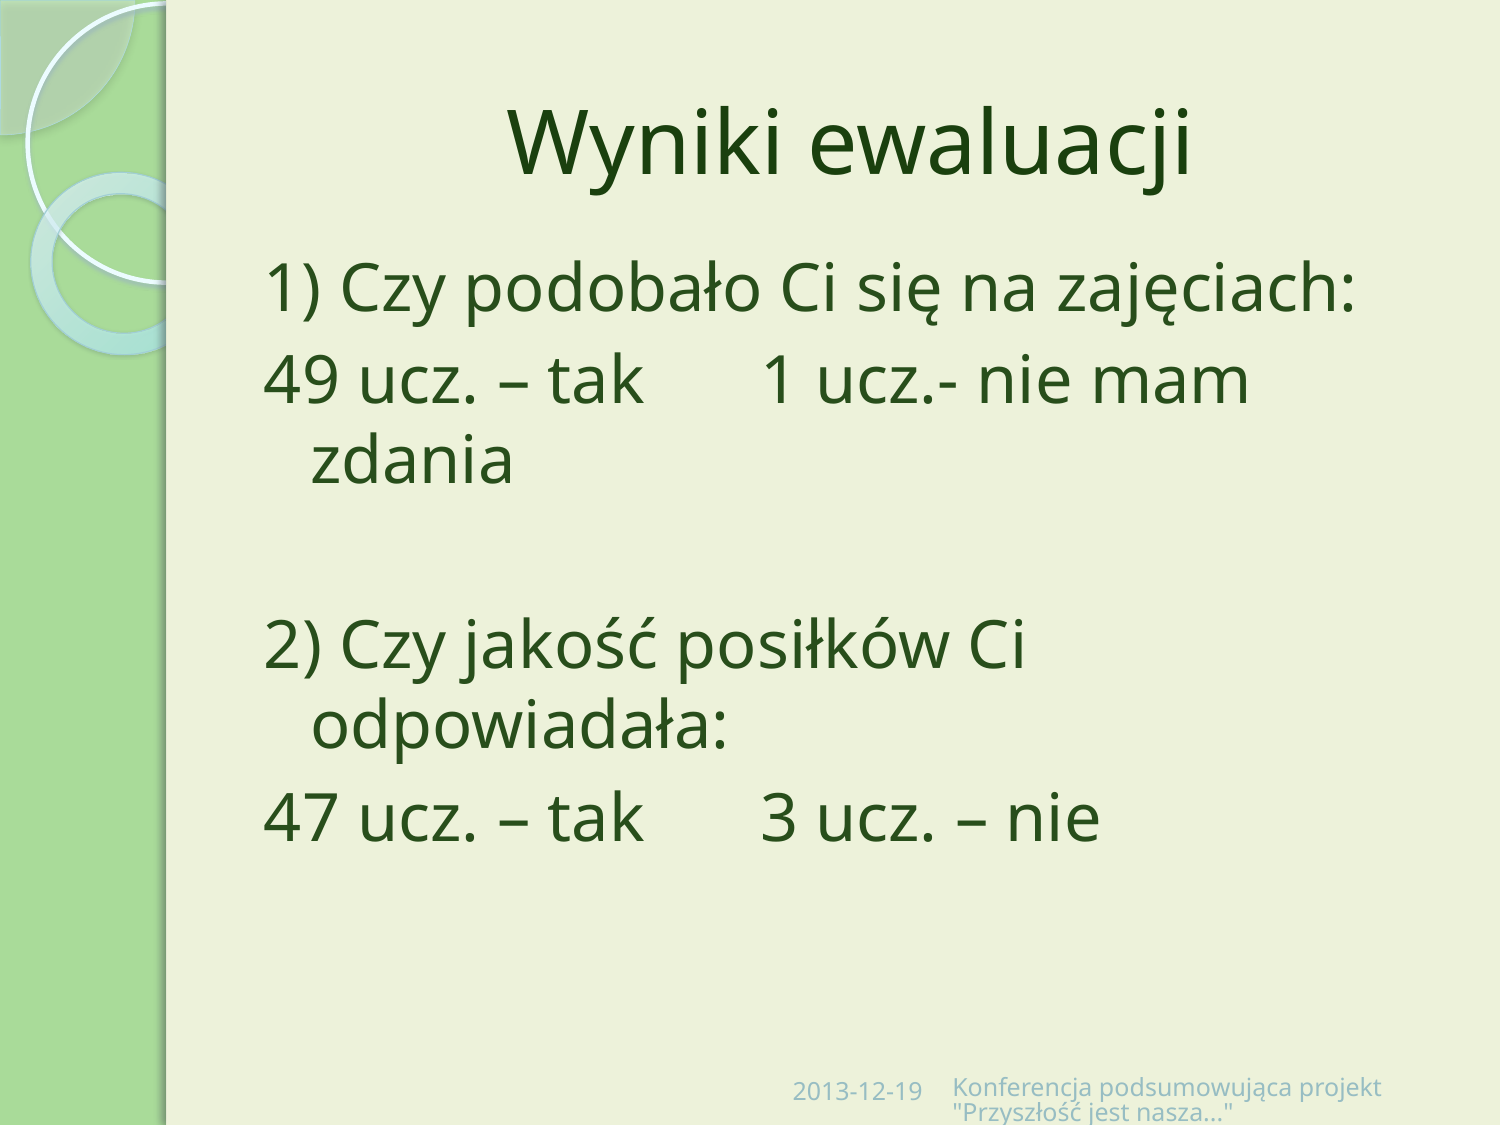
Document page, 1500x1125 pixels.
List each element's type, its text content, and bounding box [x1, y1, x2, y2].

title Wyniki ewaluacji [235, 45, 1466, 233]
footer Konferencja podsumowująca projekt "Przyszłość jest nasza..." [937, 1034, 1413, 1113]
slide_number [587, 1034, 937, 1113]
list 1) Czy podobało Ci się na zajęciach: 49 ucz. – tak 1 ucz.- nie mam zdania 2) Czy jakość posiłków Ci odpowiadała: 47 ucz. – tak 3 ucz. – nie [235, 237, 1466, 1025]
